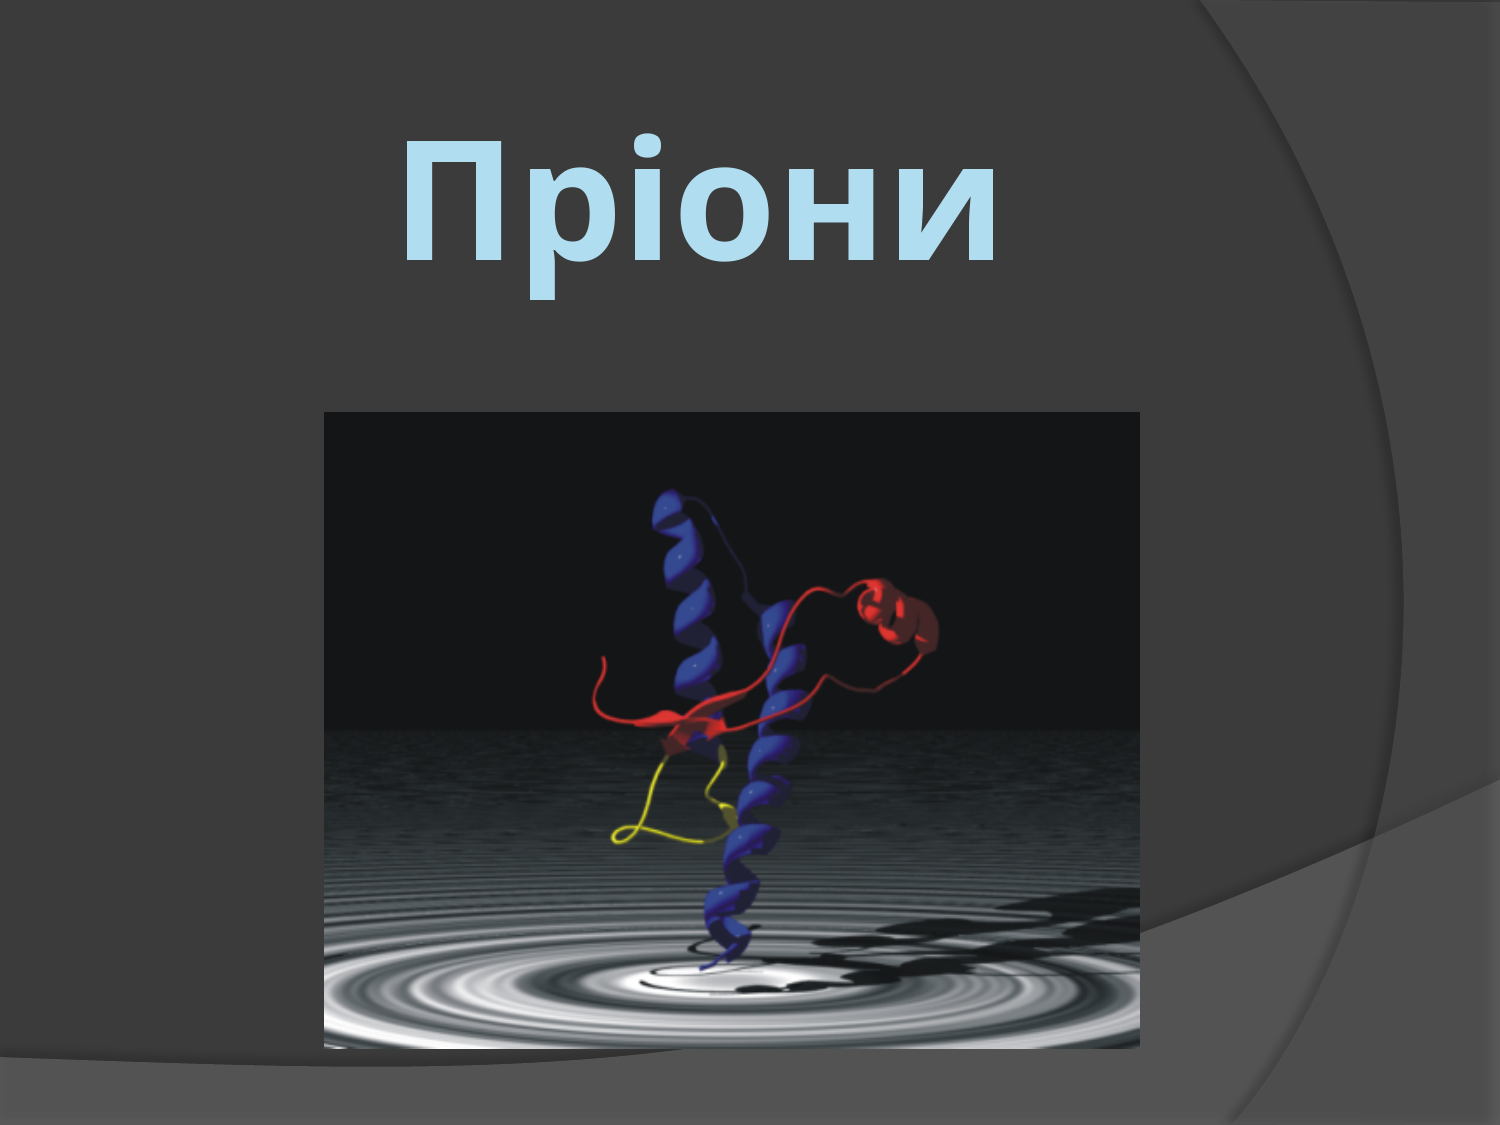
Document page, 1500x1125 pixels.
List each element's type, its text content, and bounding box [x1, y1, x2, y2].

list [324, 412, 1140, 1049]
title Пріони [87, 99, 1313, 288]
